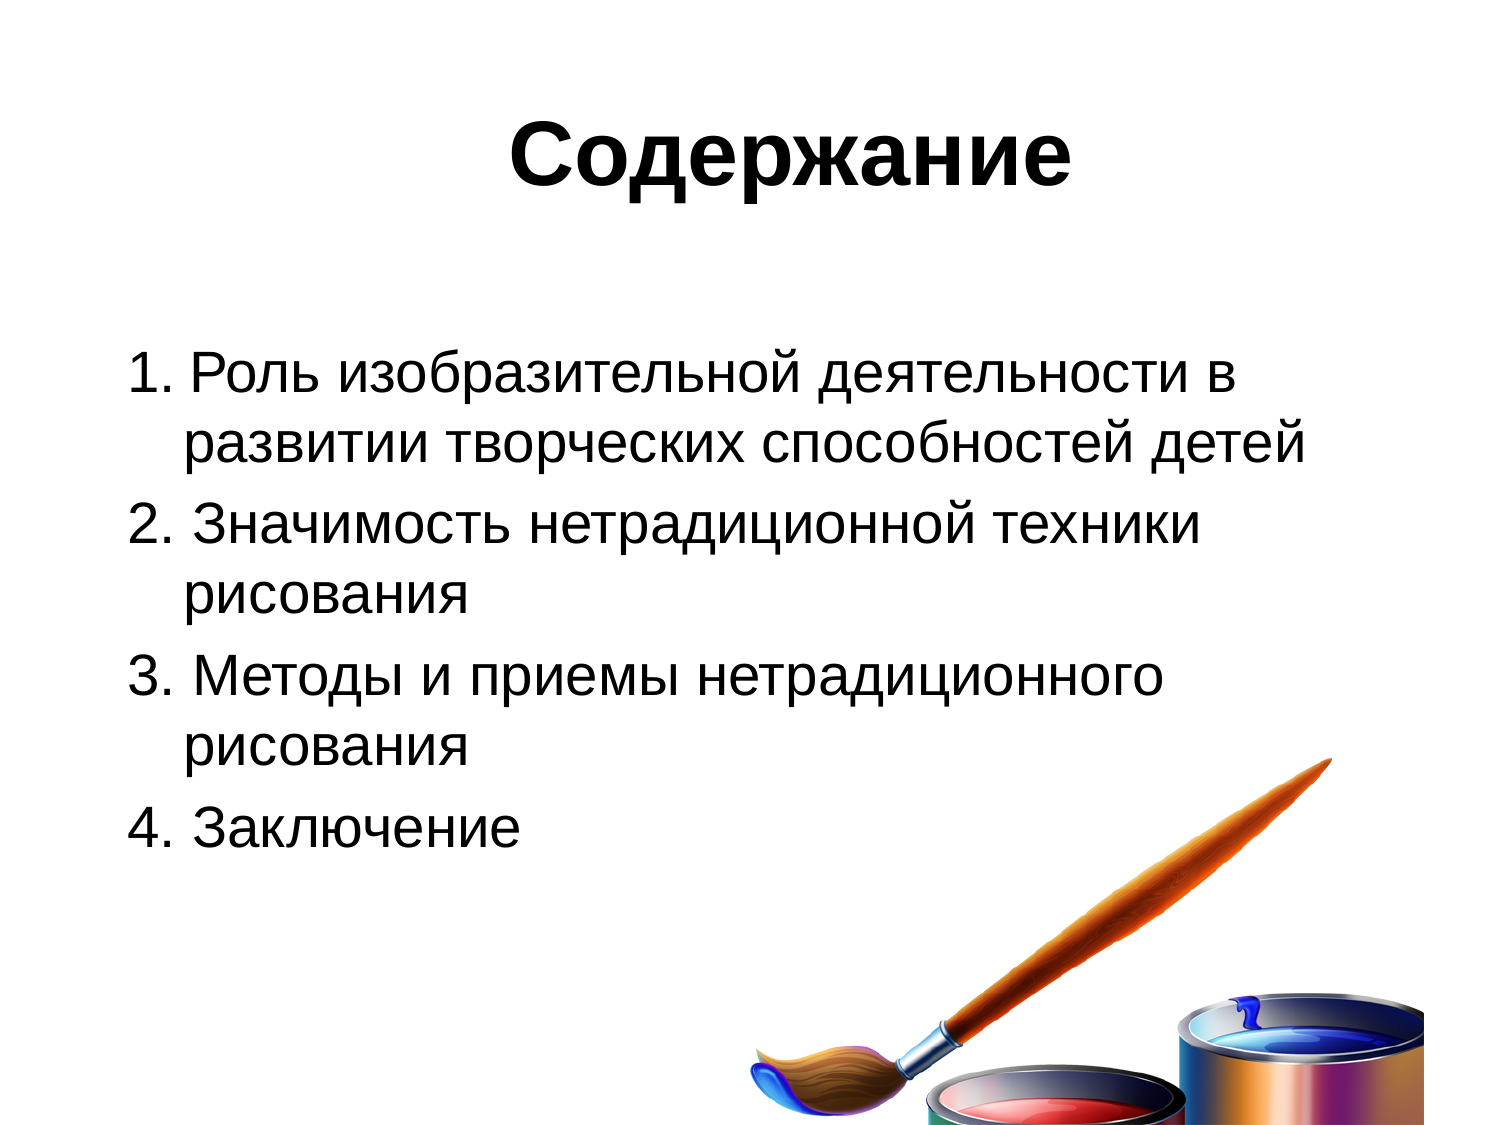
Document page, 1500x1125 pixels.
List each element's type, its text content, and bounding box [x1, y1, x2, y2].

picture [749, 757, 1424, 1125]
title Содержание [312, 54, 1270, 243]
list 1. Роль изобразительной деятельности в развитии творческих способностей детей 2. Значимость нетрадиционной техники рисования 3. Методы и приемы нетрадиционного рисования 4. Заключение [112, 326, 1376, 917]
